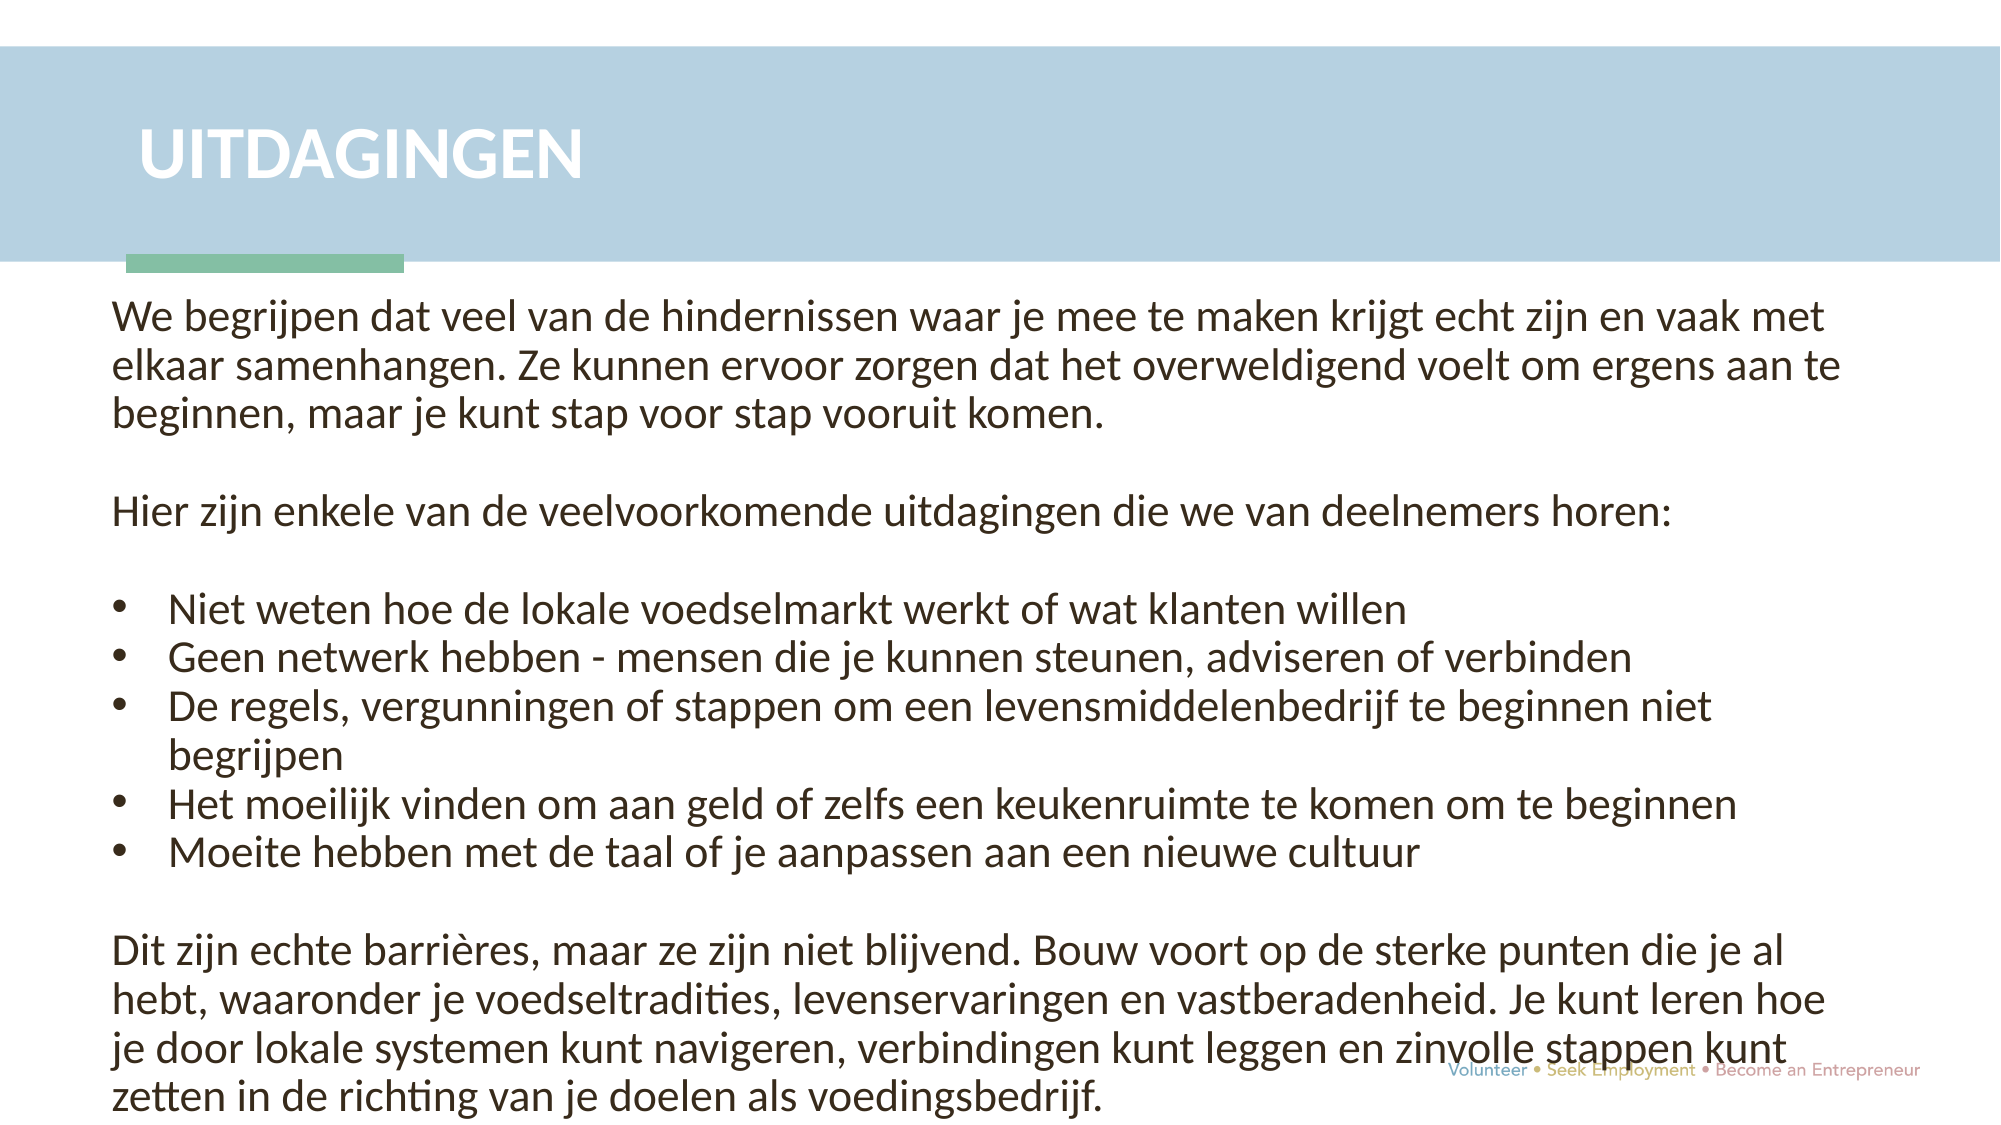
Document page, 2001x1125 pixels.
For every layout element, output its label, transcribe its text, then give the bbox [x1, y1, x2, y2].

list We begrijpen dat veel van de hindernissen waar je mee te maken krijgt echt zijn en vaak met elkaar samenhangen. Ze kunnen ervoor zorgen dat het overweldigend voelt om ergens aan te beginnen, maar je kunt stap voor stap vooruit komen. Hier zijn enkele van de veelvoorkomende uitdagingen die we van deelnemers horen: Niet weten hoe de lokale voedselmarkt werkt of wat klanten willen Geen netwerk hebben - mensen die je kunnen steunen, adviseren of verbinden De regels, vergunningen of stappen om een levensmiddelenbedrijf te beginnen niet begrijpen Het moeilijk vinden om aan geld of zelfs een keukenruimte te komen om te beginnen Moeite hebben met de taal of je aanpassen aan een nieuwe cultuur Dit zijn echte barrières, maar ze zijn niet blijvend. Bouw voort op de sterke punten die je al hebt, waaronder je voedseltradities, levenservaringen en vastberadenheid. Je kunt leren hoe je door lokale systemen kunt navigeren, verbindingen kunt leggen en zinvolle stappen kunt zetten in de richting van je doelen als voedingsbedrijf. [96, 284, 1868, 904]
list UITDAGINGEN [123, 62, 1373, 247]
picture [1418, 1046, 1971, 1103]
